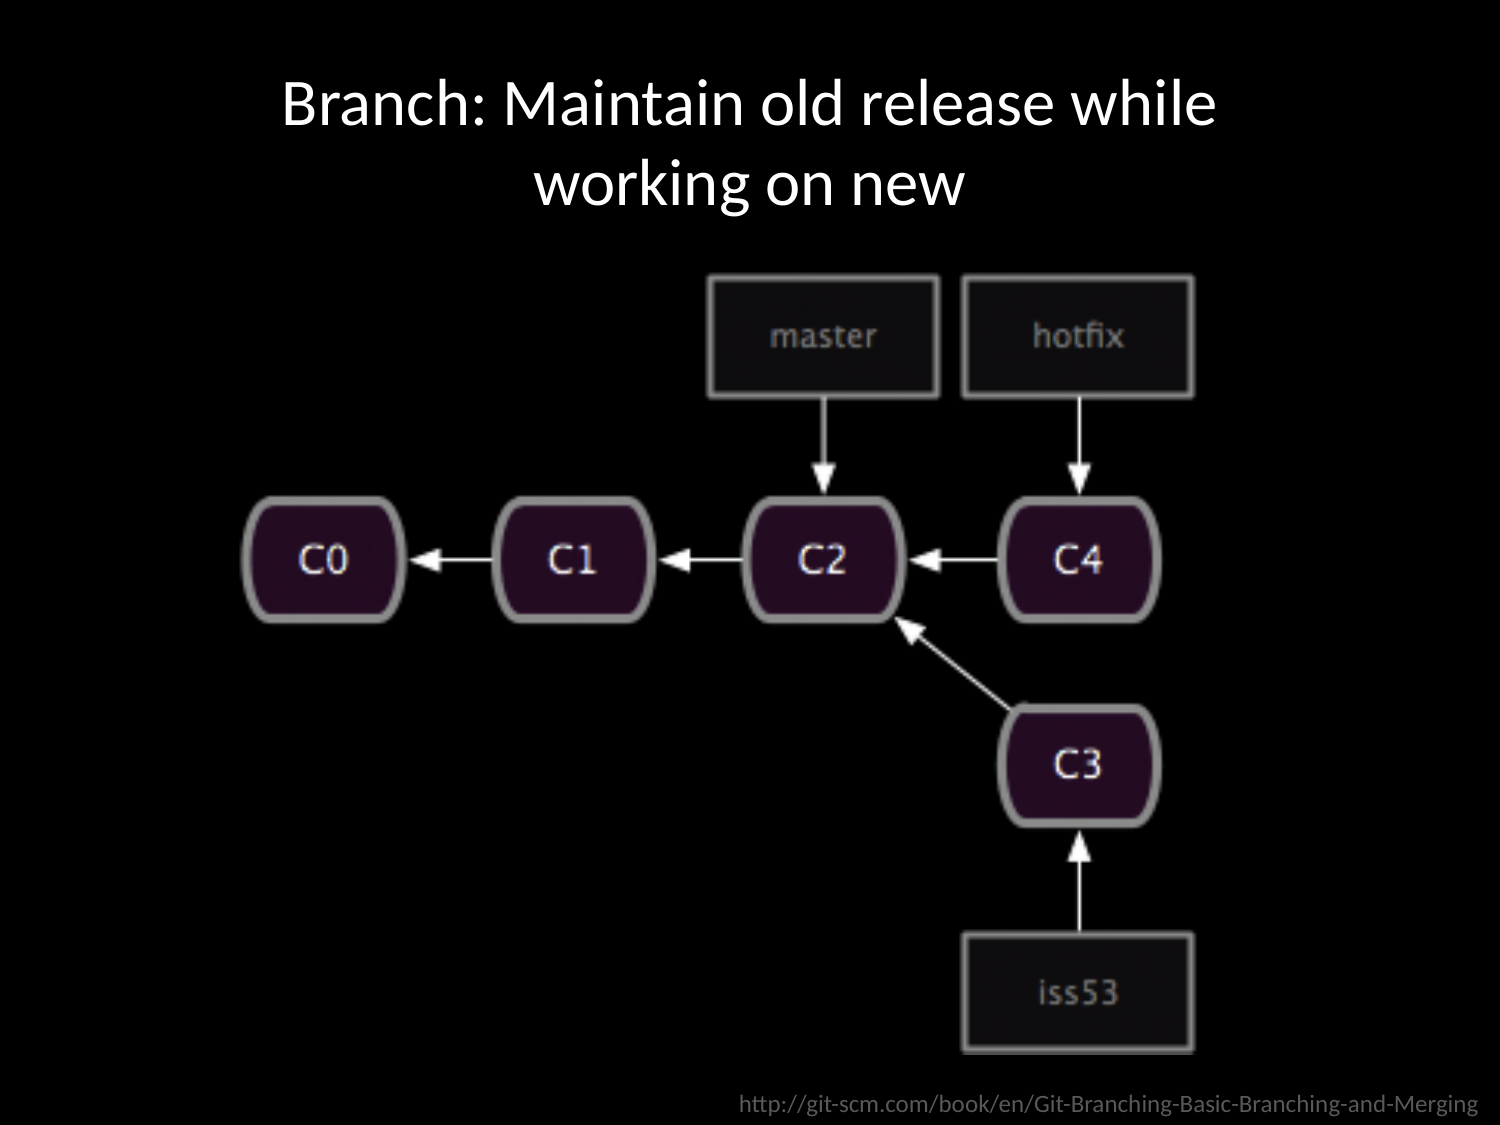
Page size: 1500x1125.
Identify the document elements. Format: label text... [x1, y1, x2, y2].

title Branch: Maintain old release while working on new [75, 45, 1425, 233]
text_box http://git-scm.com/book/en/Git-Branching-Basic-Branching-and-Merging [723, 1079, 1495, 1125]
picture [235, 270, 1200, 1056]
